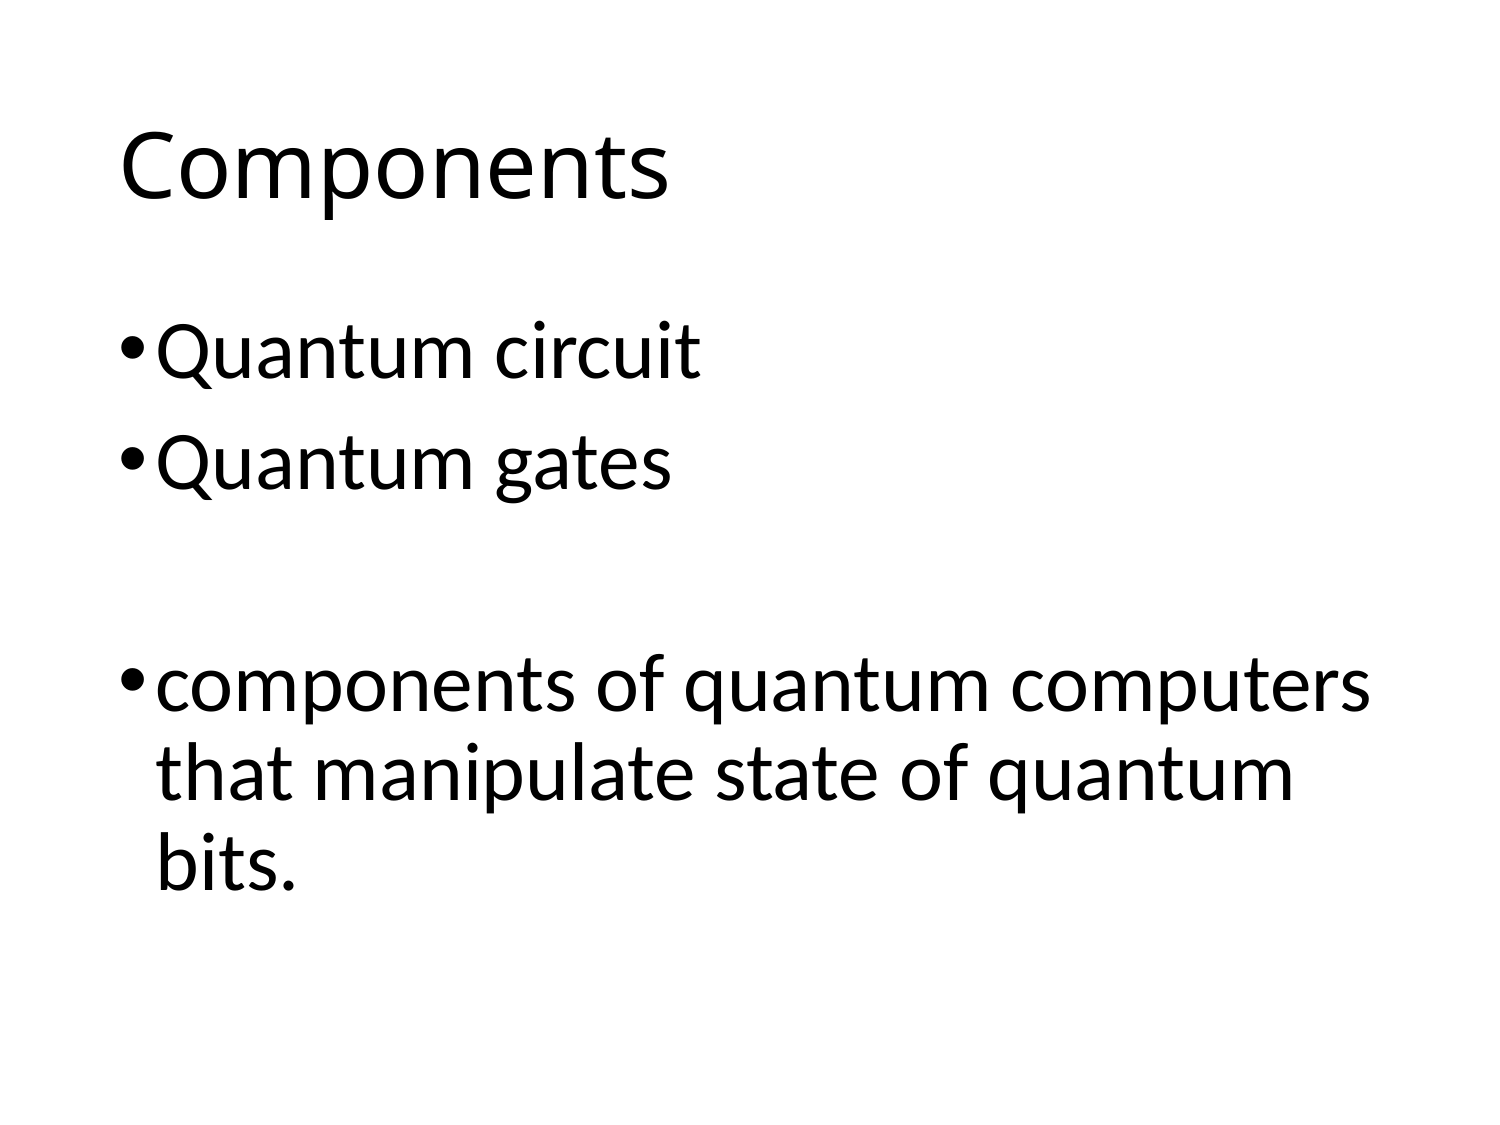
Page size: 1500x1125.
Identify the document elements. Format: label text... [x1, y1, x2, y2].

title Components [103, 59, 1397, 278]
list Quantum circuit Quantum gates components of quantum computers that manipulate state of quantum bits. [103, 299, 1397, 1014]
